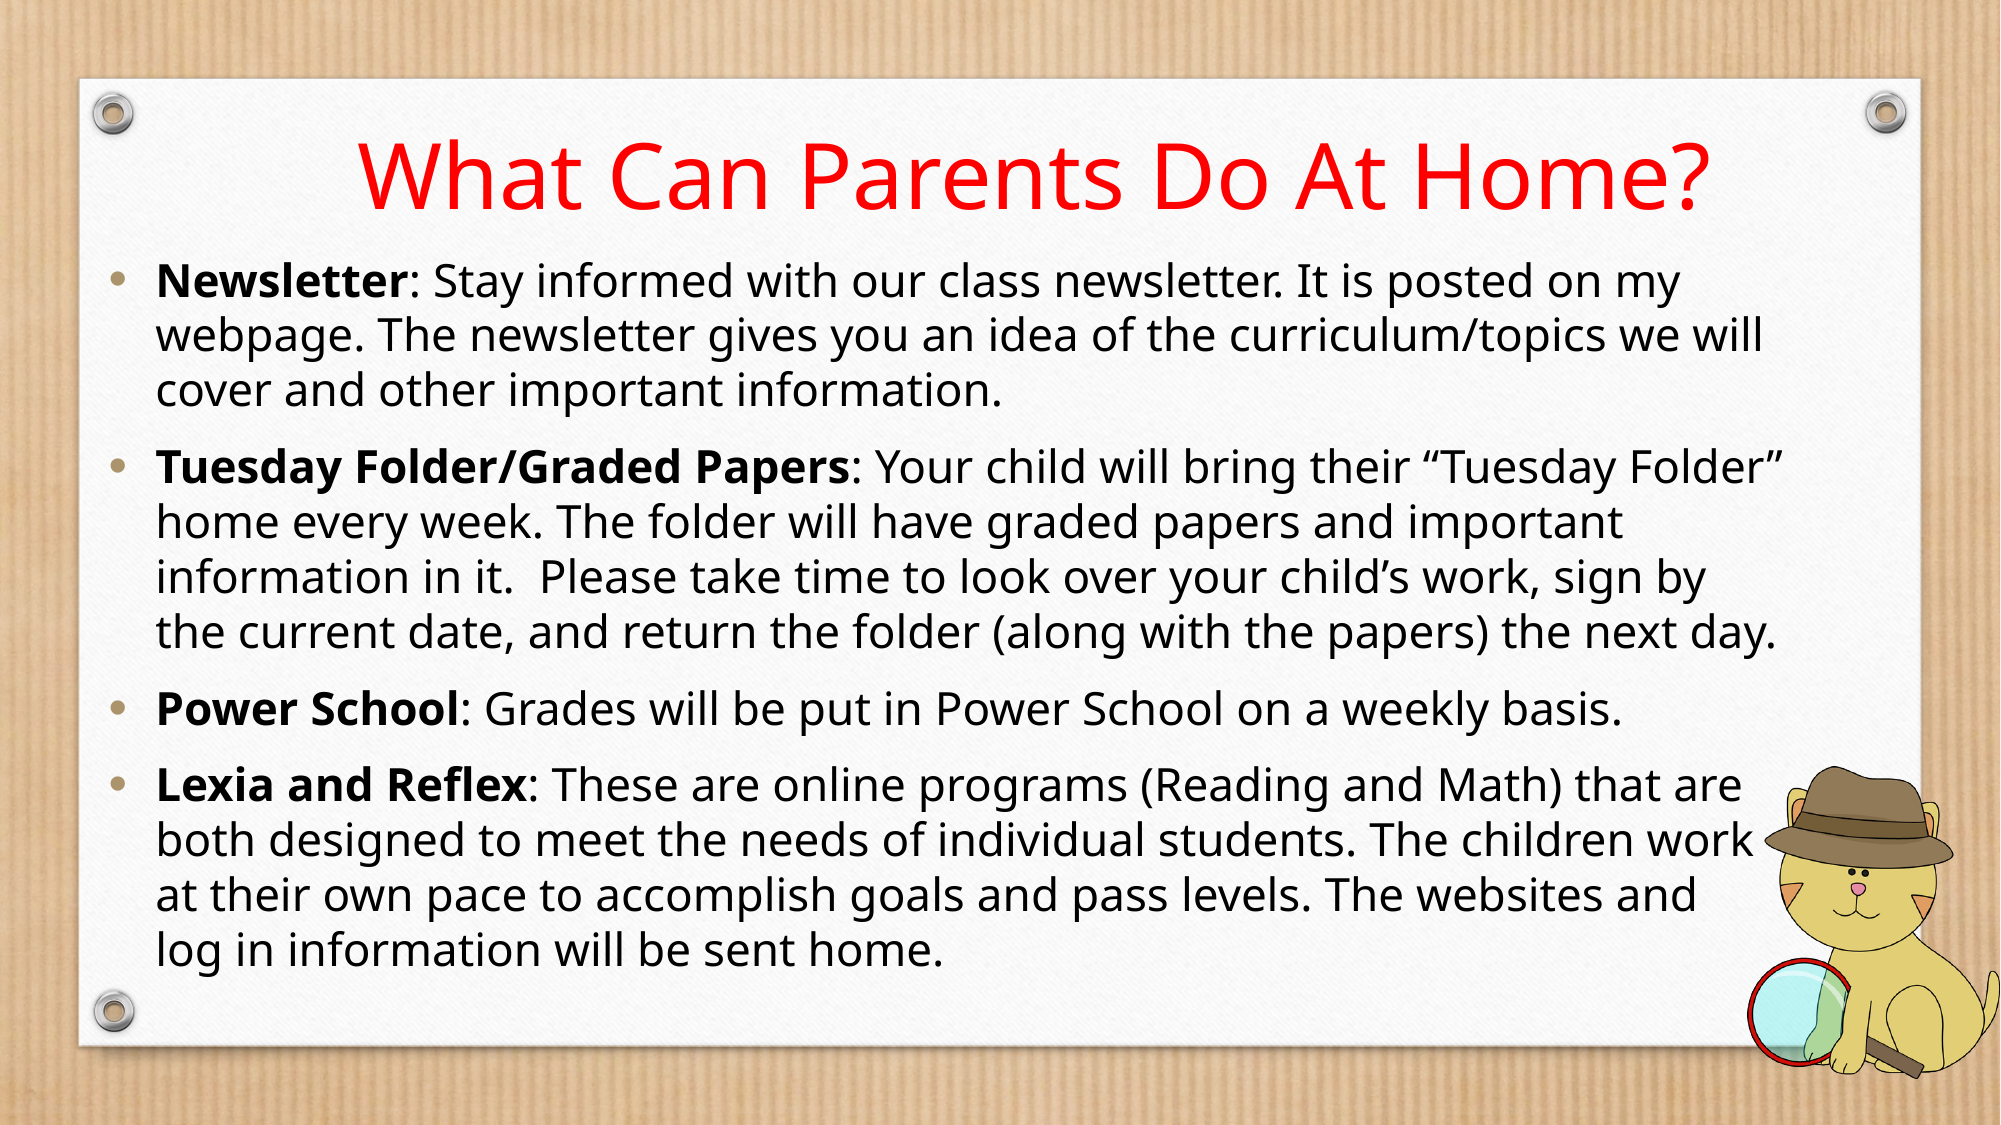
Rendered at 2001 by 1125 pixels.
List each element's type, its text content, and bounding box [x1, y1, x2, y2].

list Newsletter: Stay informed with our class newsletter. It is posted on my webpage. The newsletter gives you an idea of the curriculum/topics we will cover and other important information. Tuesday Folder/Graded Papers: Your child will bring their “Tuesday Folder” home every week. The folder will have graded papers and important information in it. Please take time to look over your child’s work, sign by the current date, and return the folder (along with the papers) the next day. Power School: Grades will be put in Power School on a weekly basis. Lexia and Reflex: These are online programs (Reading and Math) that are both designed to meet the needs of individual students. The children work at their own pace to accomplish goals and pass levels. The websites and log in information will be sent home. [93, 243, 1800, 1054]
picture [0, 0, 2001, 1125]
title What Can Parents Do At Home? [269, 101, 1800, 243]
